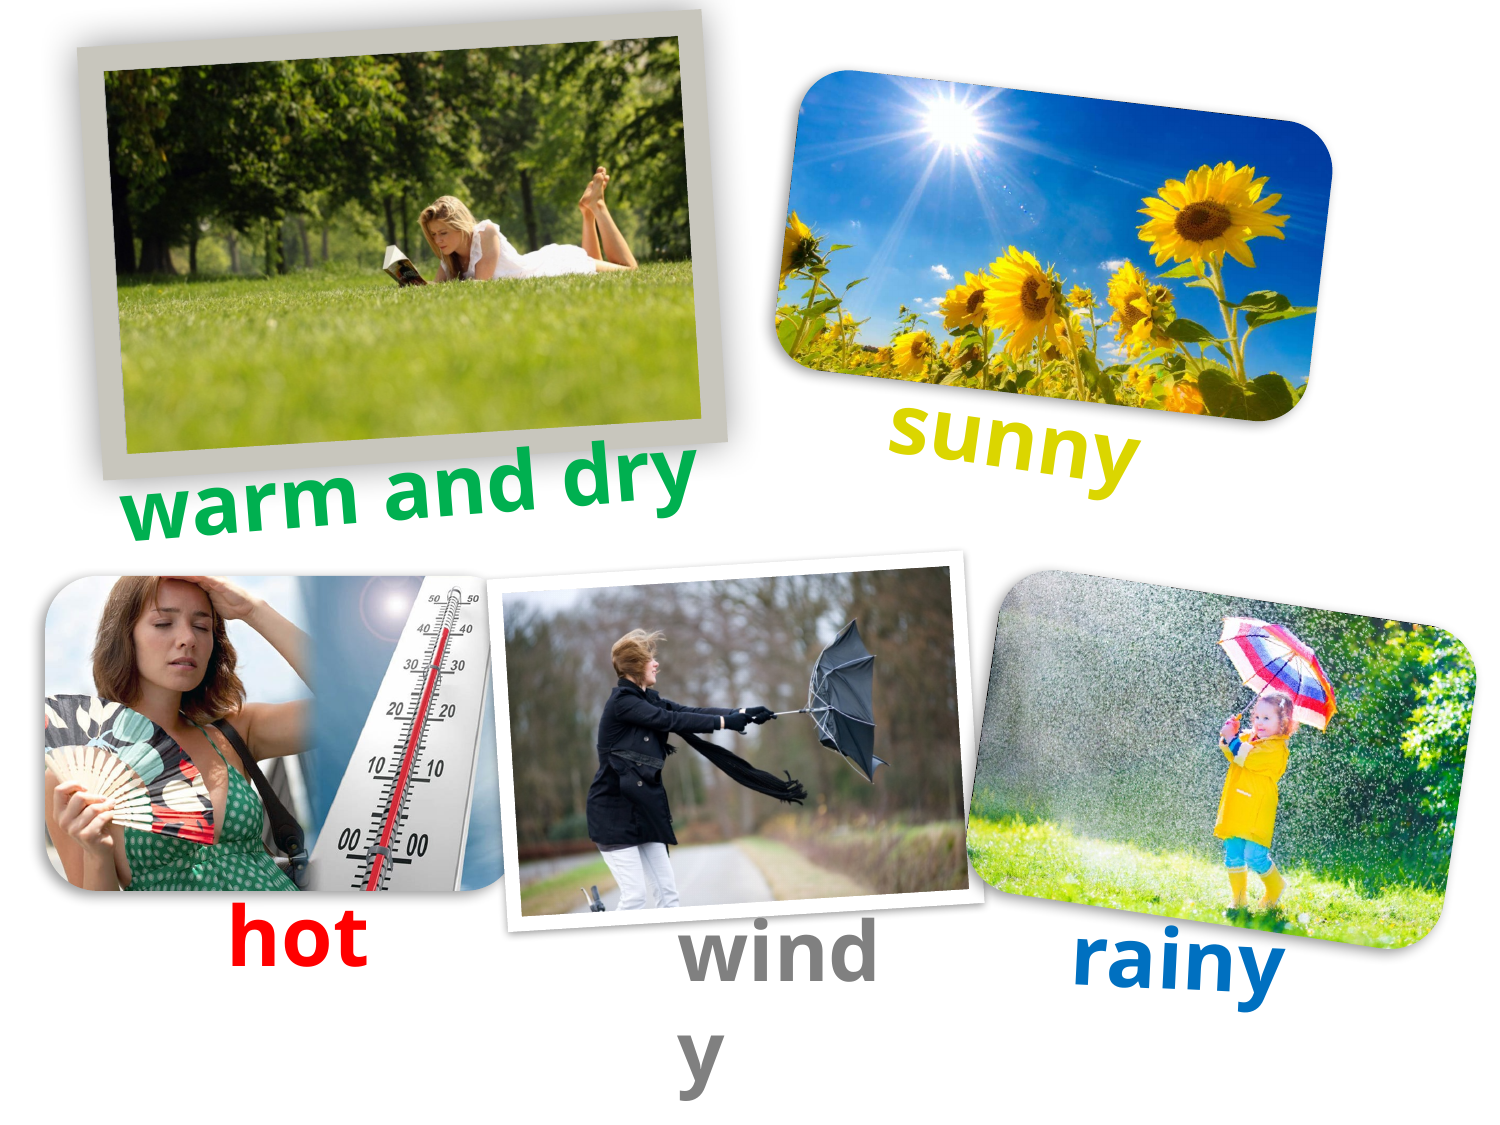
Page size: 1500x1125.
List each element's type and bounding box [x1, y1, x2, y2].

text_box [785, 94, 1323, 499]
picture [1018, 570, 1230, 596]
picture [752, 566, 950, 579]
picture [779, 309, 785, 351]
text_box [511, 579, 960, 1008]
text_box [979, 596, 1463, 1017]
text_box [103, 52, 728, 545]
text_box [44, 575, 518, 993]
picture [968, 799, 979, 876]
picture [960, 757, 969, 889]
picture [1323, 141, 1329, 182]
picture [1463, 643, 1476, 735]
picture [431, 36, 678, 52]
picture [824, 70, 1056, 94]
